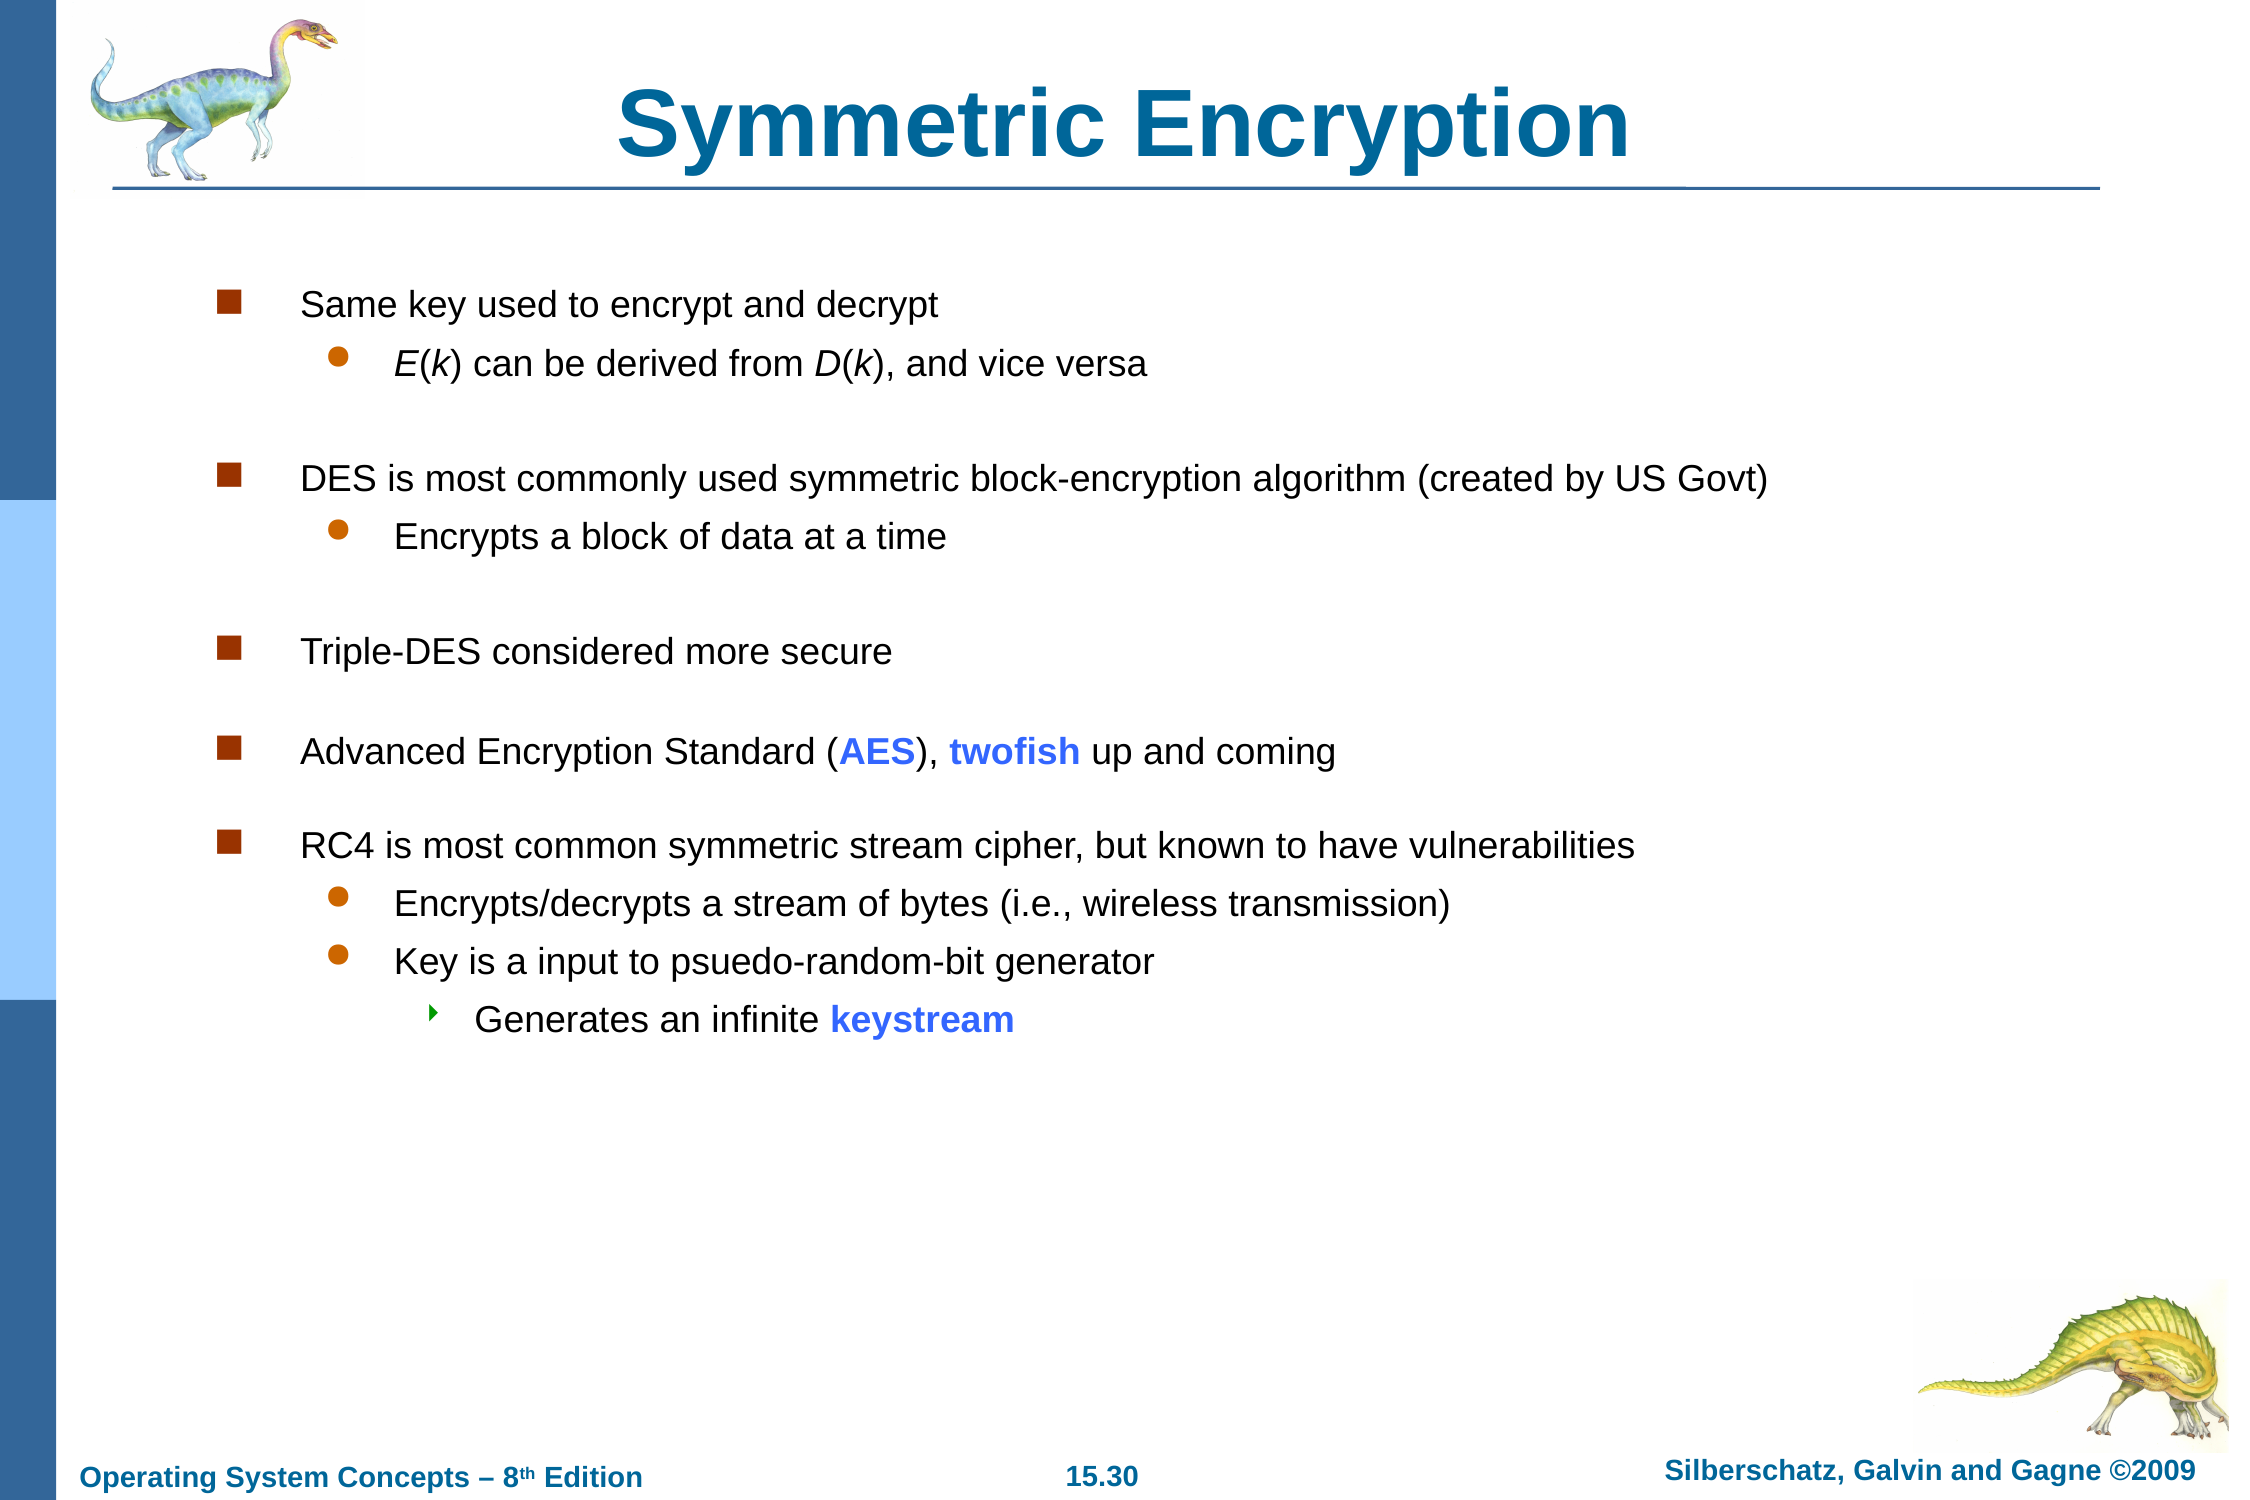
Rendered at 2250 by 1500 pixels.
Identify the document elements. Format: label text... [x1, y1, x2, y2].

list Same key used to encrypt and decrypt E(k) can be derived from D(k), and vice versa DES is most commonly used symmetric block-encryption algorithm (created by US Govt) Encrypts a block of data at a time Triple-DES considered more secure Advanced Encryption Standard (AES), twofish up and coming RC4 is most common symmetric stream cipher, but known to have vulnerabilities Encrypts/decrypts a stream of bytes (i.e., wireless transmission) Key is a input to psuedo-random-bit generator Generates an infinite keystream [198, 269, 2224, 1261]
title Symmetric Encryption [112, 60, 2138, 187]
picture [70, 0, 365, 199]
picture [1913, 1279, 2229, 1453]
